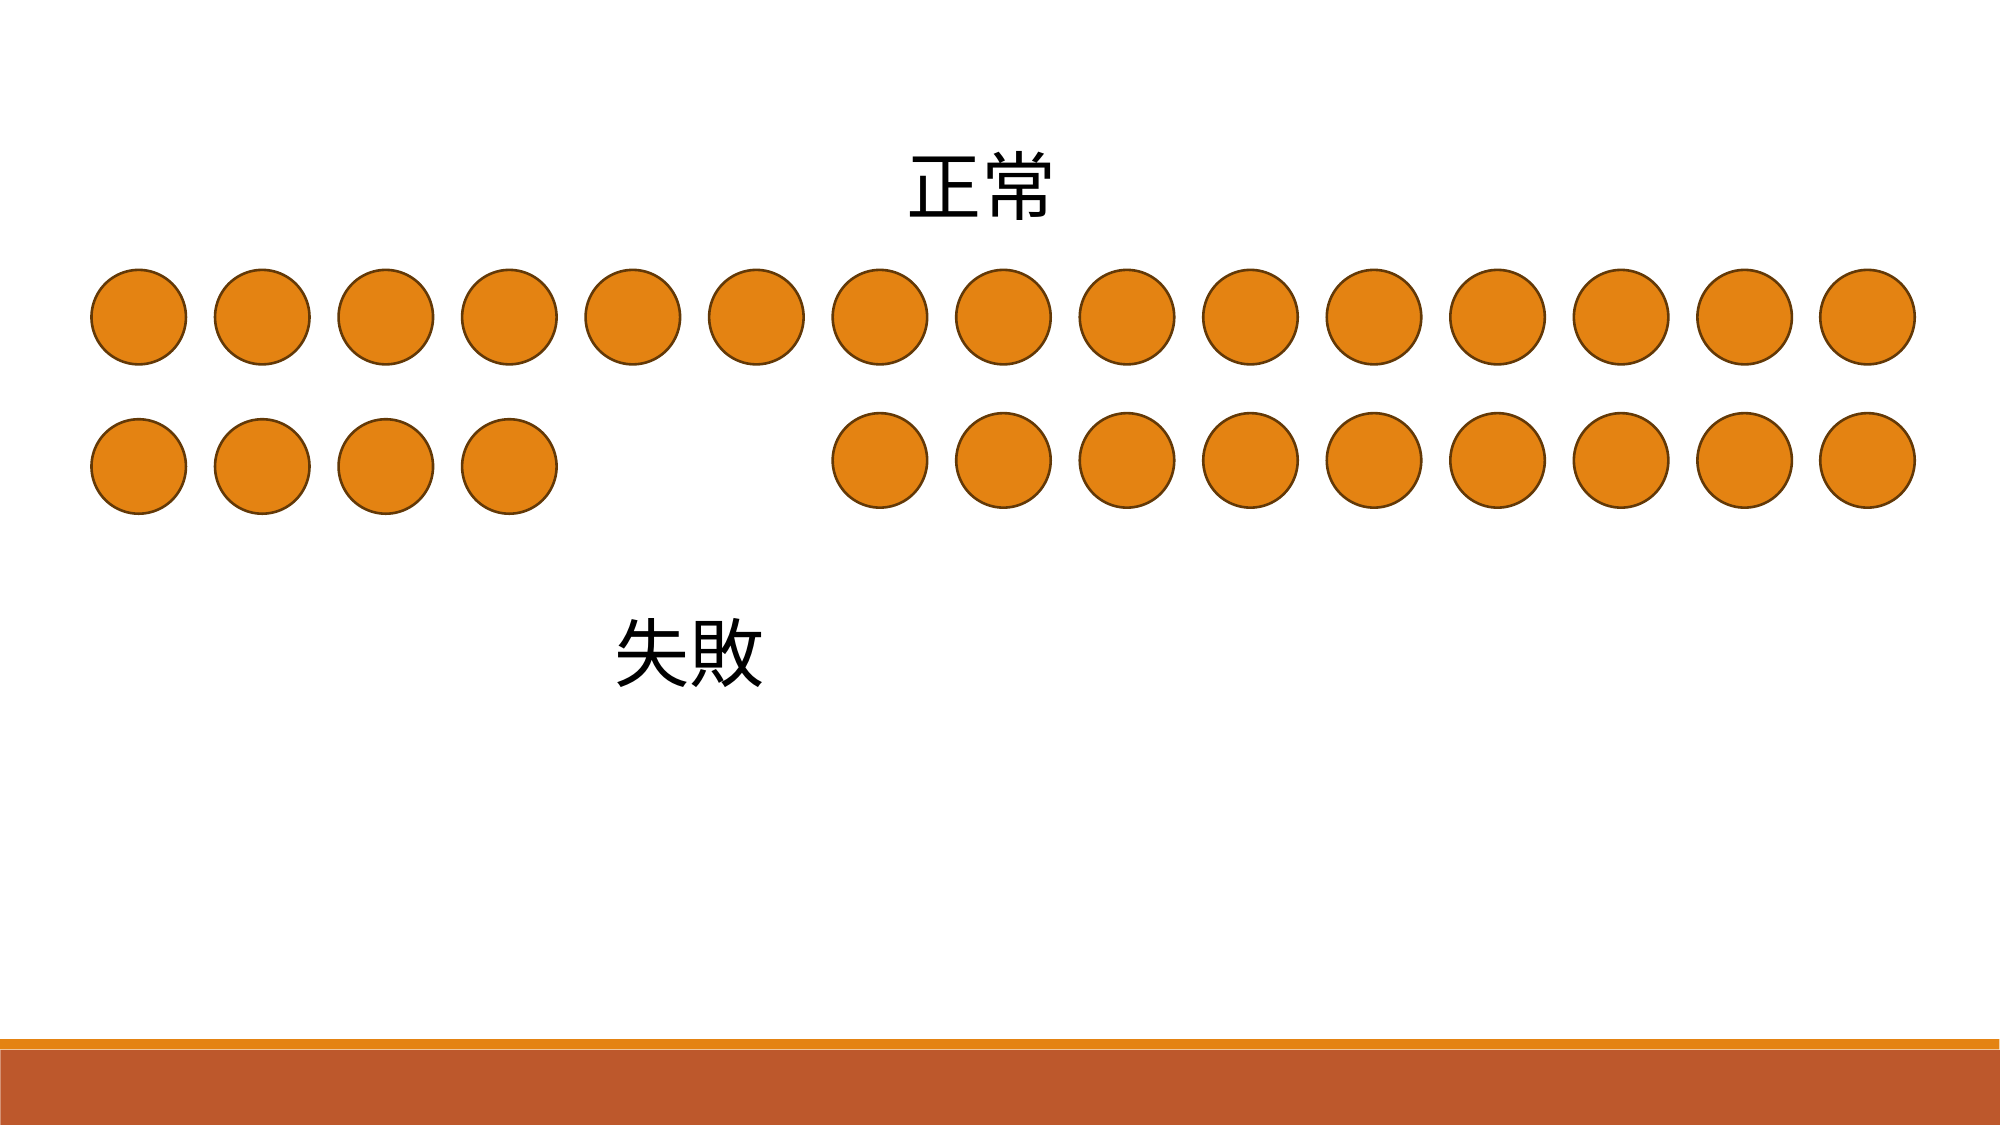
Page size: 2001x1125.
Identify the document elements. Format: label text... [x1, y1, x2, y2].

text_box [1696, 268, 1794, 366]
text_box [1449, 268, 1547, 366]
text_box [1201, 411, 1300, 509]
text_box [1201, 268, 1300, 366]
text_box [90, 268, 188, 366]
text_box [1572, 411, 1670, 509]
text_box 正常 [724, 131, 1238, 237]
text_box [460, 268, 558, 366]
text_box [1078, 268, 1176, 366]
text_box [584, 268, 682, 366]
text_box [90, 417, 188, 516]
text_box [460, 417, 558, 516]
text_box [337, 417, 435, 516]
text_box [1325, 411, 1423, 509]
text_box [954, 268, 1053, 366]
text_box [1325, 268, 1423, 366]
text_box [1696, 411, 1794, 509]
text_box [213, 417, 311, 516]
text_box [1078, 411, 1176, 509]
text_box [707, 268, 805, 366]
text_box [1818, 411, 1917, 509]
text_box [1818, 268, 1917, 366]
text_box [1449, 411, 1547, 509]
text_box [954, 411, 1053, 509]
text_box [831, 268, 929, 366]
text_box [337, 268, 435, 366]
text_box [831, 411, 929, 509]
text_box [213, 268, 311, 366]
text_box 失敗 [433, 599, 946, 704]
text_box [1572, 268, 1670, 366]
